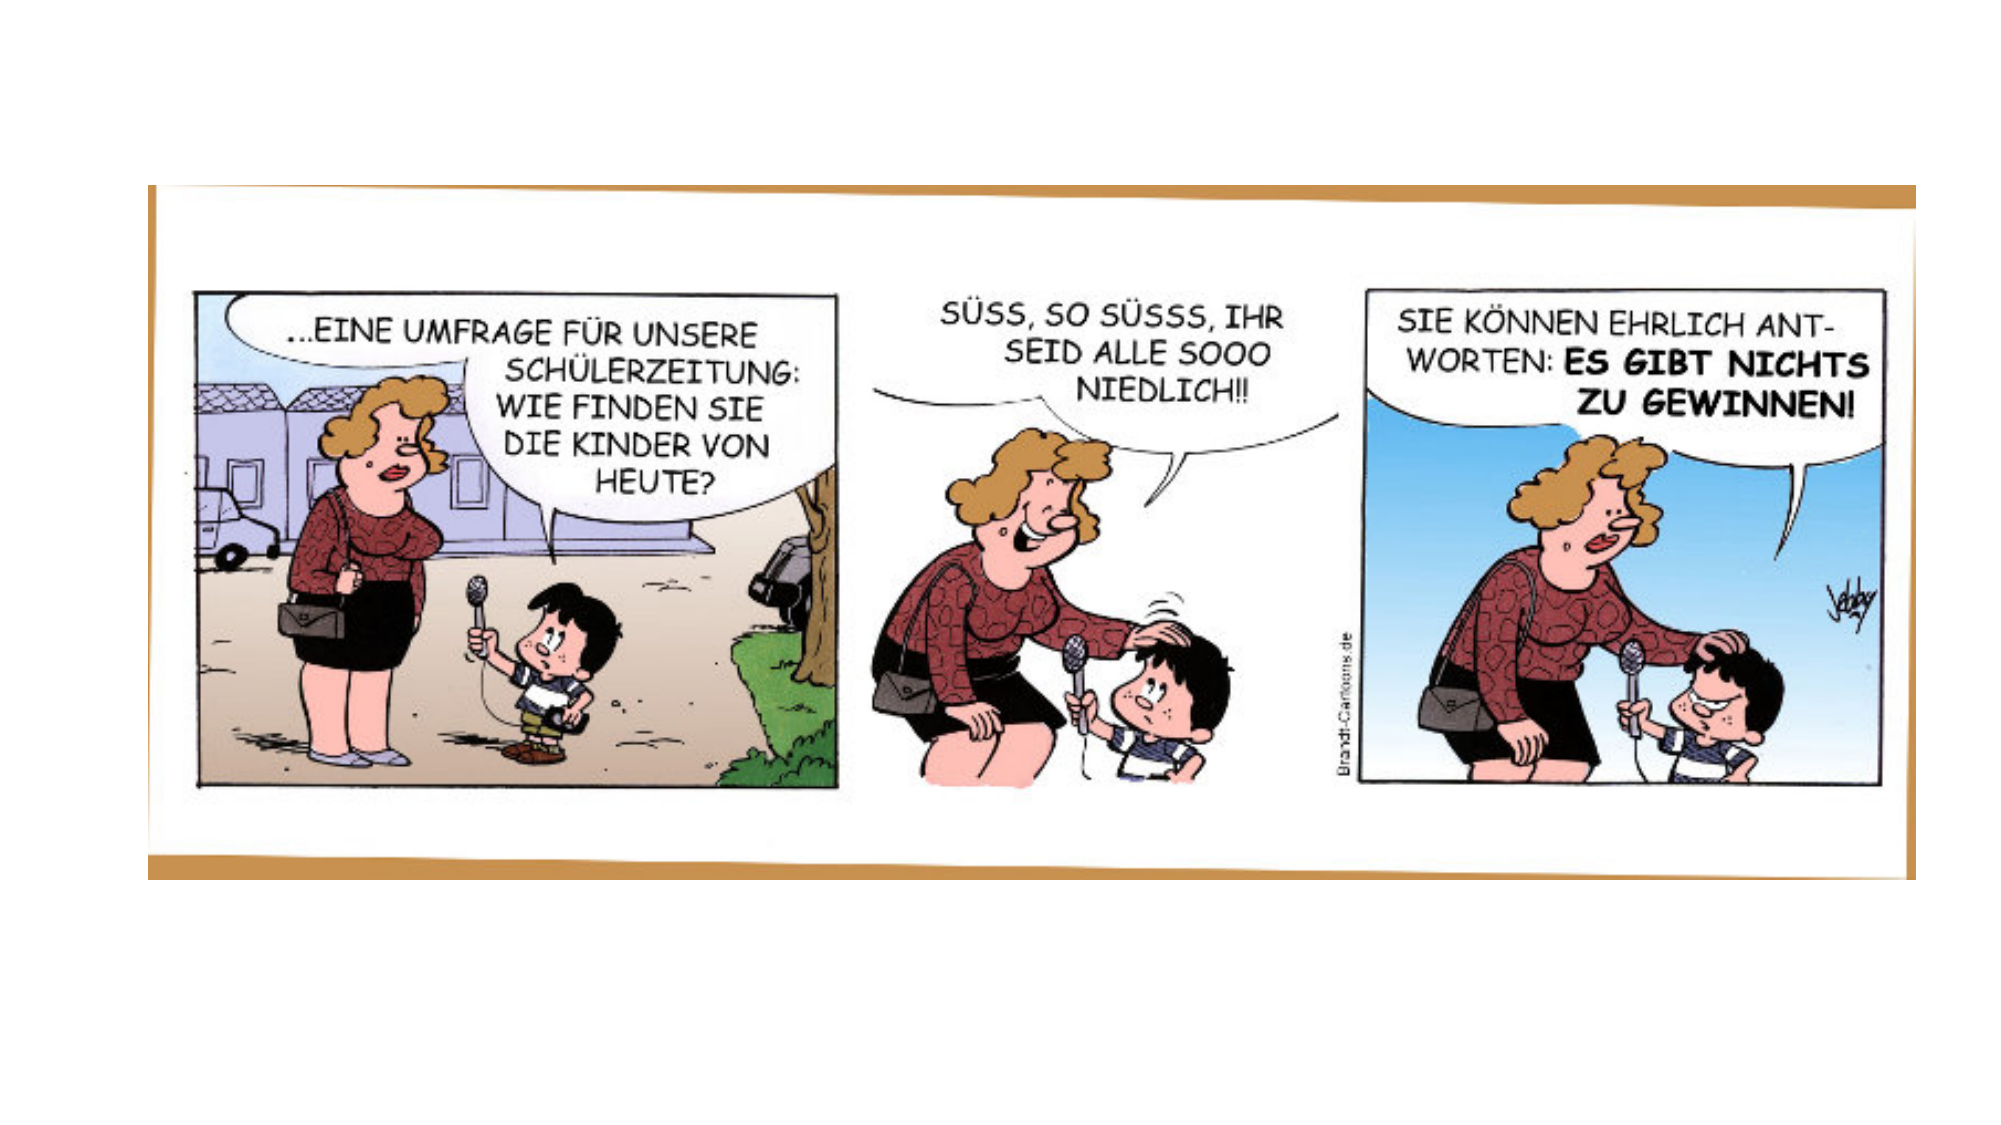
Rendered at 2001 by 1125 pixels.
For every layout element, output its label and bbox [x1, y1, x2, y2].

picture [148, 185, 1916, 880]
